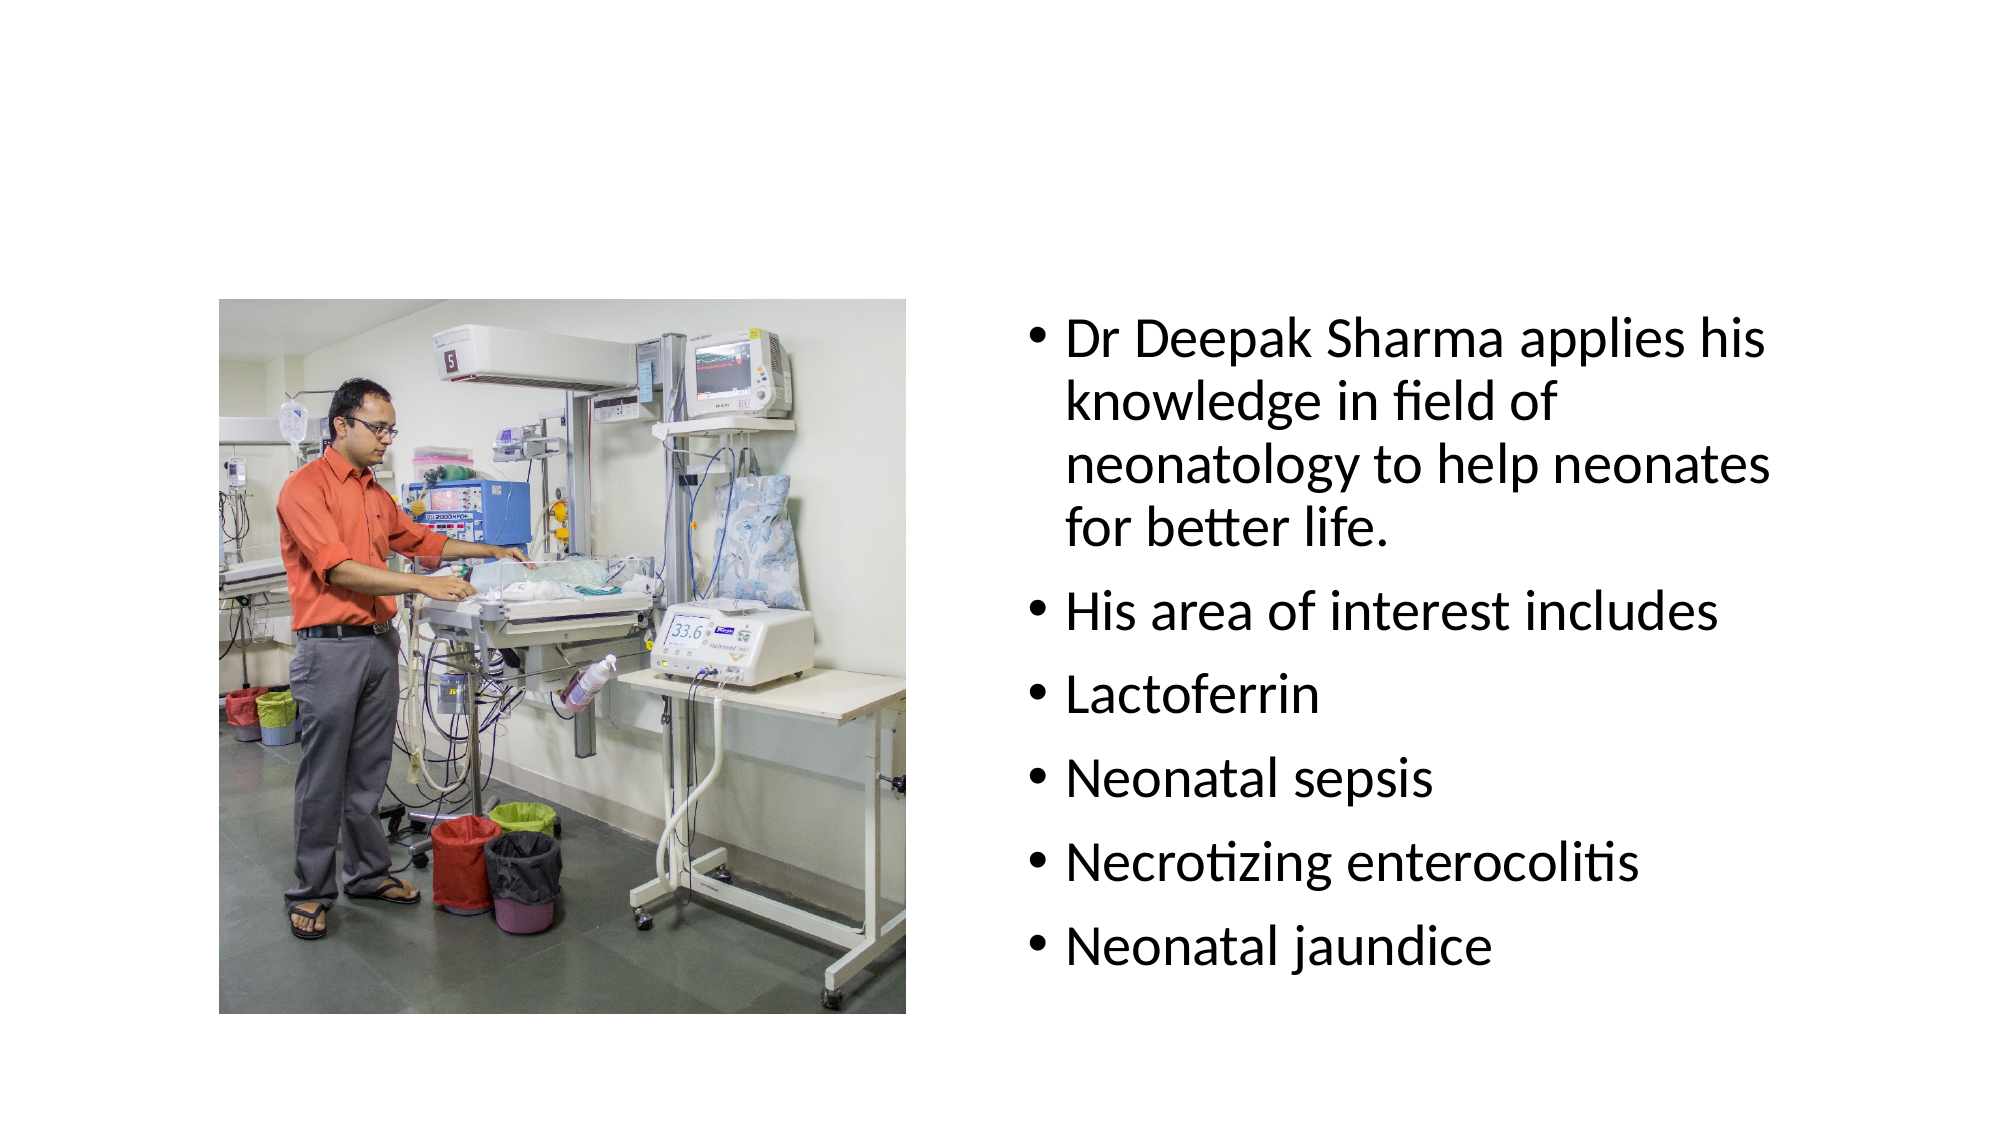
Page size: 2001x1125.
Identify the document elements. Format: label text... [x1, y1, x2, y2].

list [219, 299, 906, 1014]
list Dr Deepak Sharma applies his knowledge in field of neonatology to help neonates for better life. His area of interest includes Lactoferrin Neonatal sepsis Necrotizing enterocolitis Neonatal jaundice [1012, 299, 1863, 1014]
